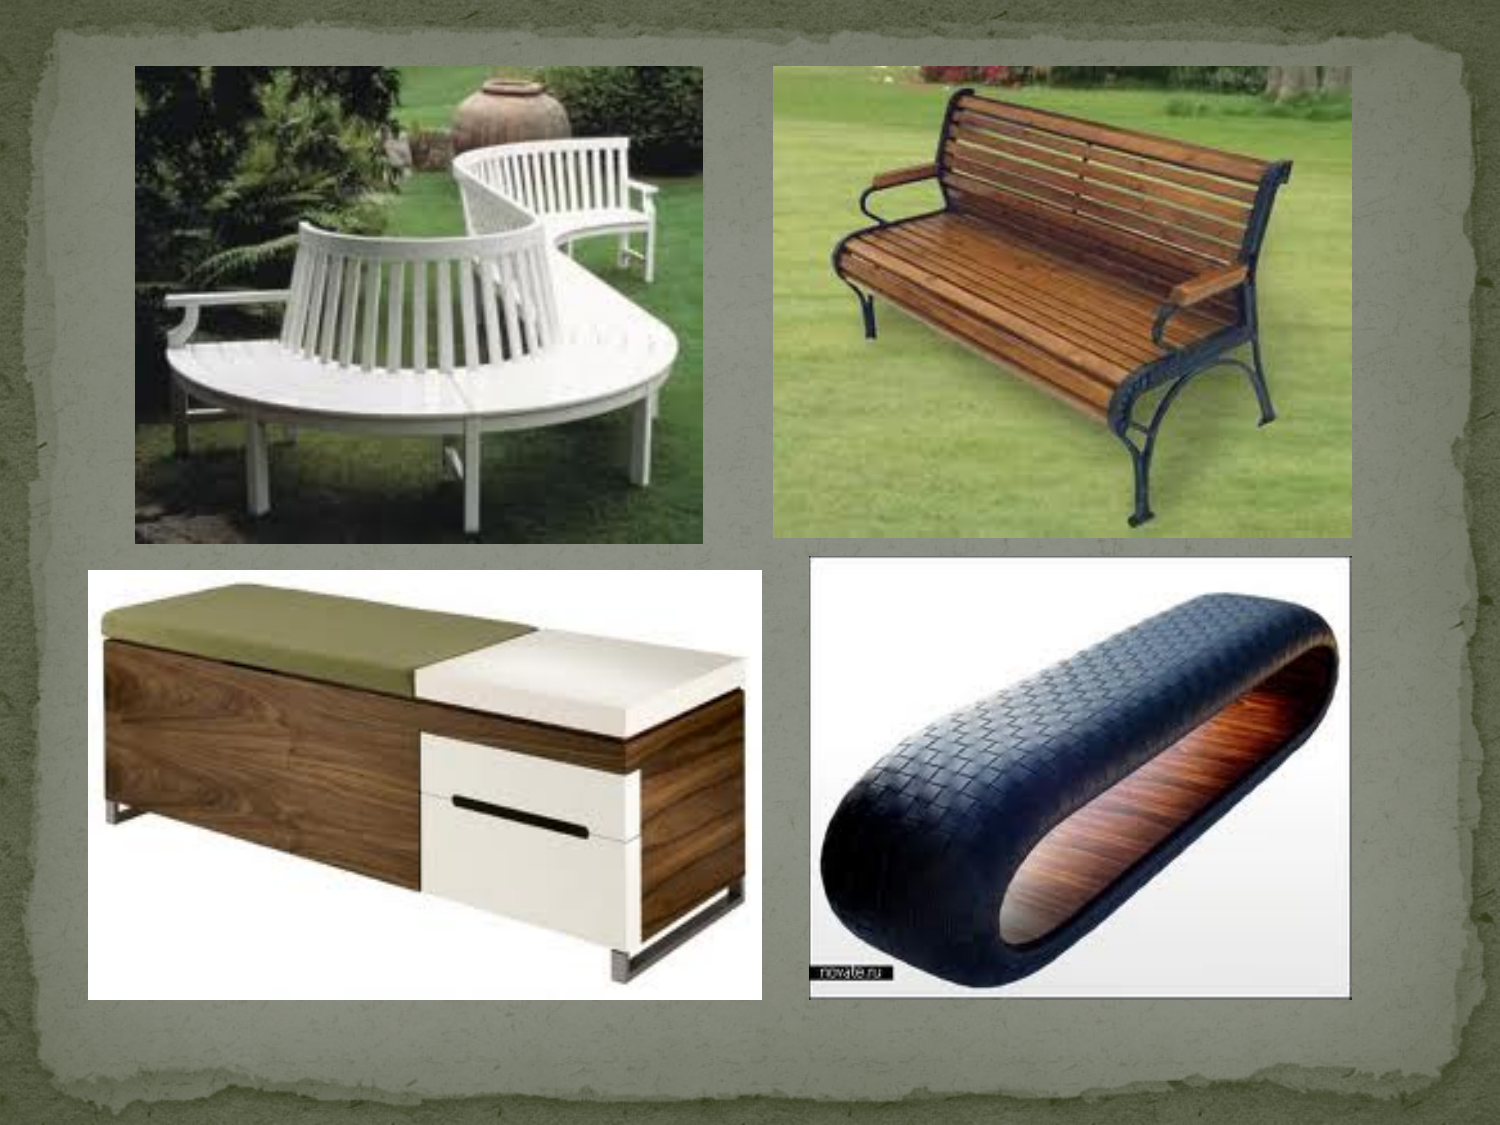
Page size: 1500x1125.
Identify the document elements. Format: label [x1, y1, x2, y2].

picture [135, 66, 703, 544]
picture [88, 570, 763, 1000]
picture [773, 66, 1352, 538]
picture [808, 556, 1352, 1000]
